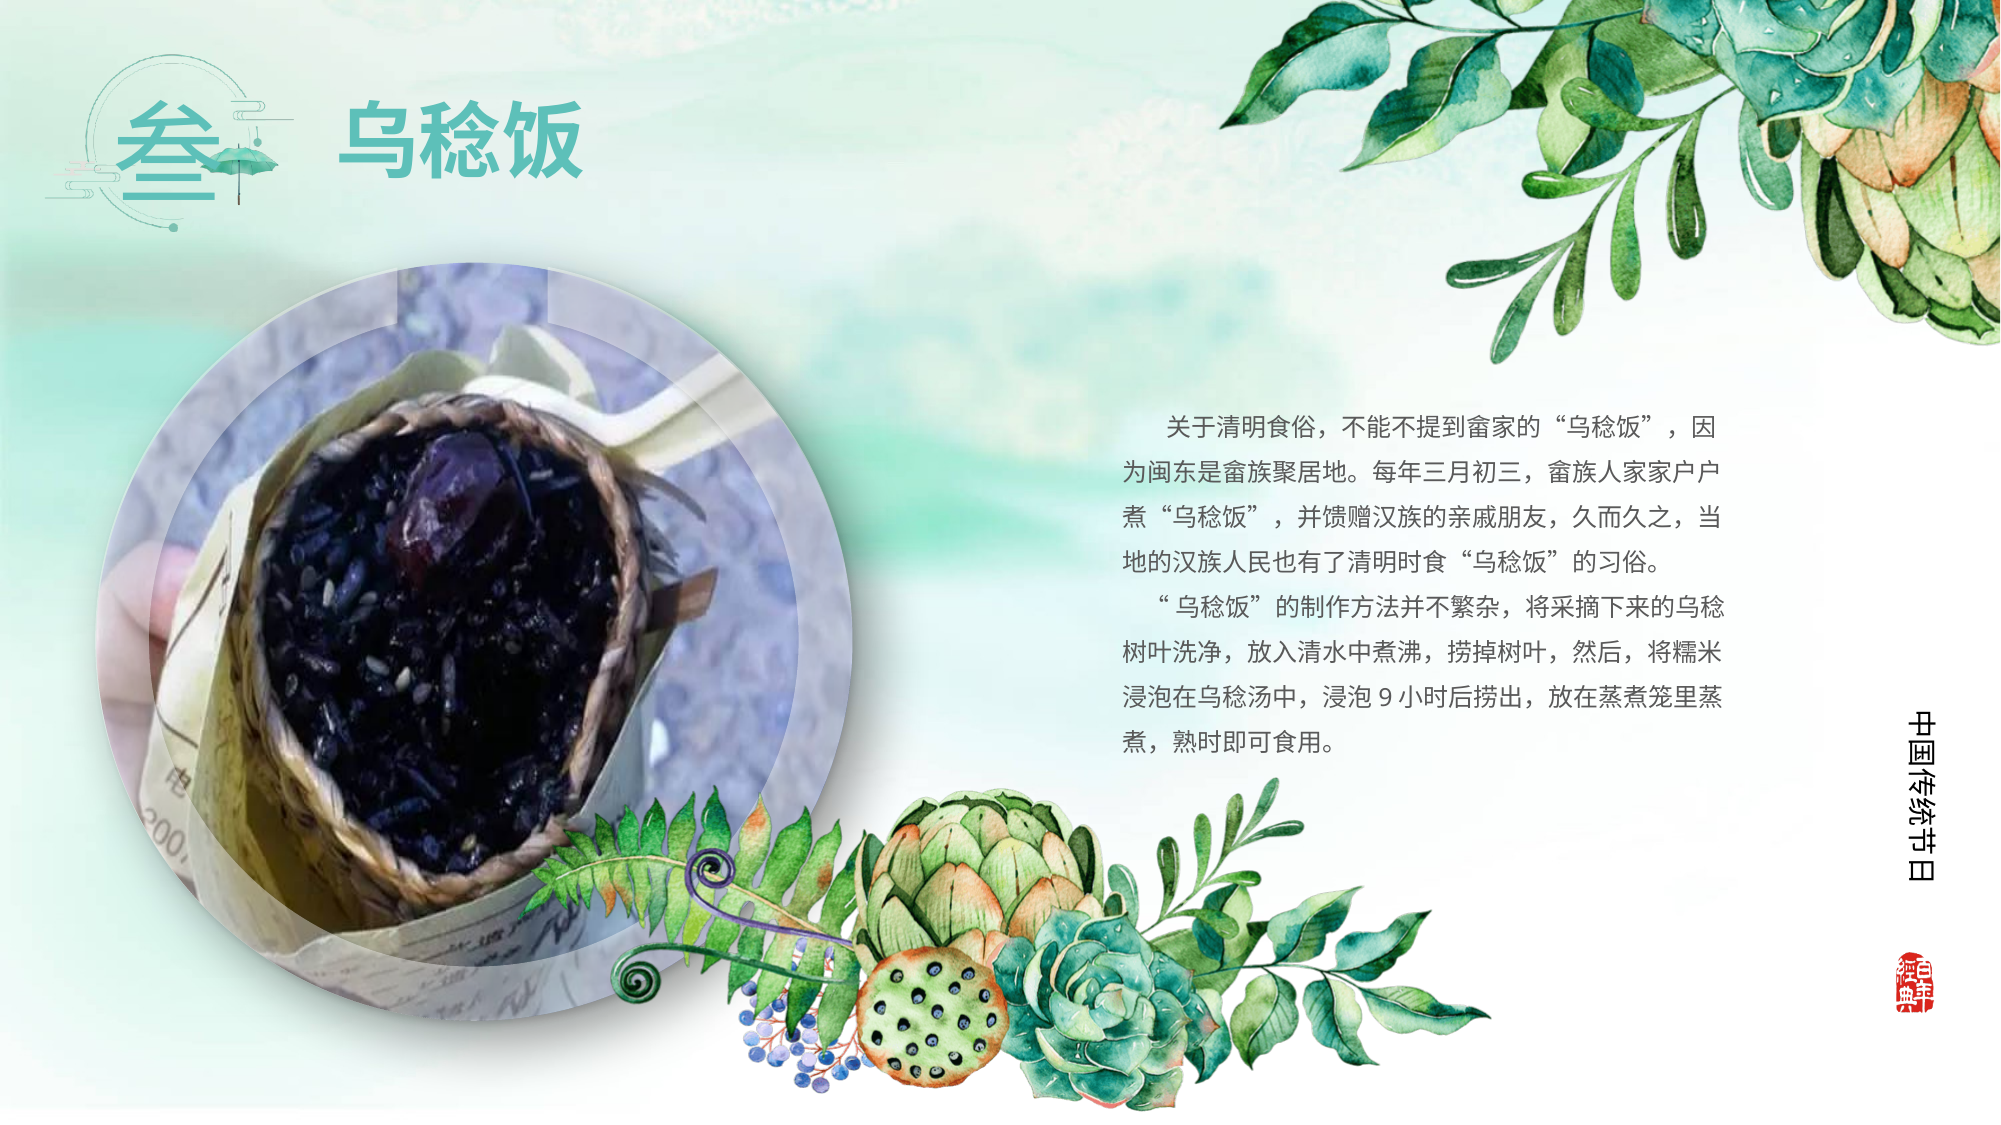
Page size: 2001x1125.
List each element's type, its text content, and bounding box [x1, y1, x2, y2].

text_box [161, 261, 797, 963]
text_box [94, 266, 451, 1022]
text_box 中国传统节日 [1882, 694, 1963, 945]
picture [0, 0, 2001, 1125]
text_box [546, 265, 854, 735]
text_box 乌稔饭 [335, 88, 755, 189]
text_box 关于清明食俗，不能不提到畲家的“乌稔饭”，因为闽东是畲族聚居地。每年三月初三，畲族人家家户户煮“乌稔饭”，并馈赠汉族的亲戚朋友，久而久之，当地的汉族人民也有了清明时食“乌稔饭”的习俗。 “乌稔饭”的制作方法并不繁杂，将采摘下来的乌稔树叶洗净，放入清水中煮沸，捞掉树叶，然后，将糯米浸泡在乌稔汤中，浸泡9小时后捞出，放在蒸煮笼里蒸煮，熟时即可食用。 [1107, 439, 1744, 764]
